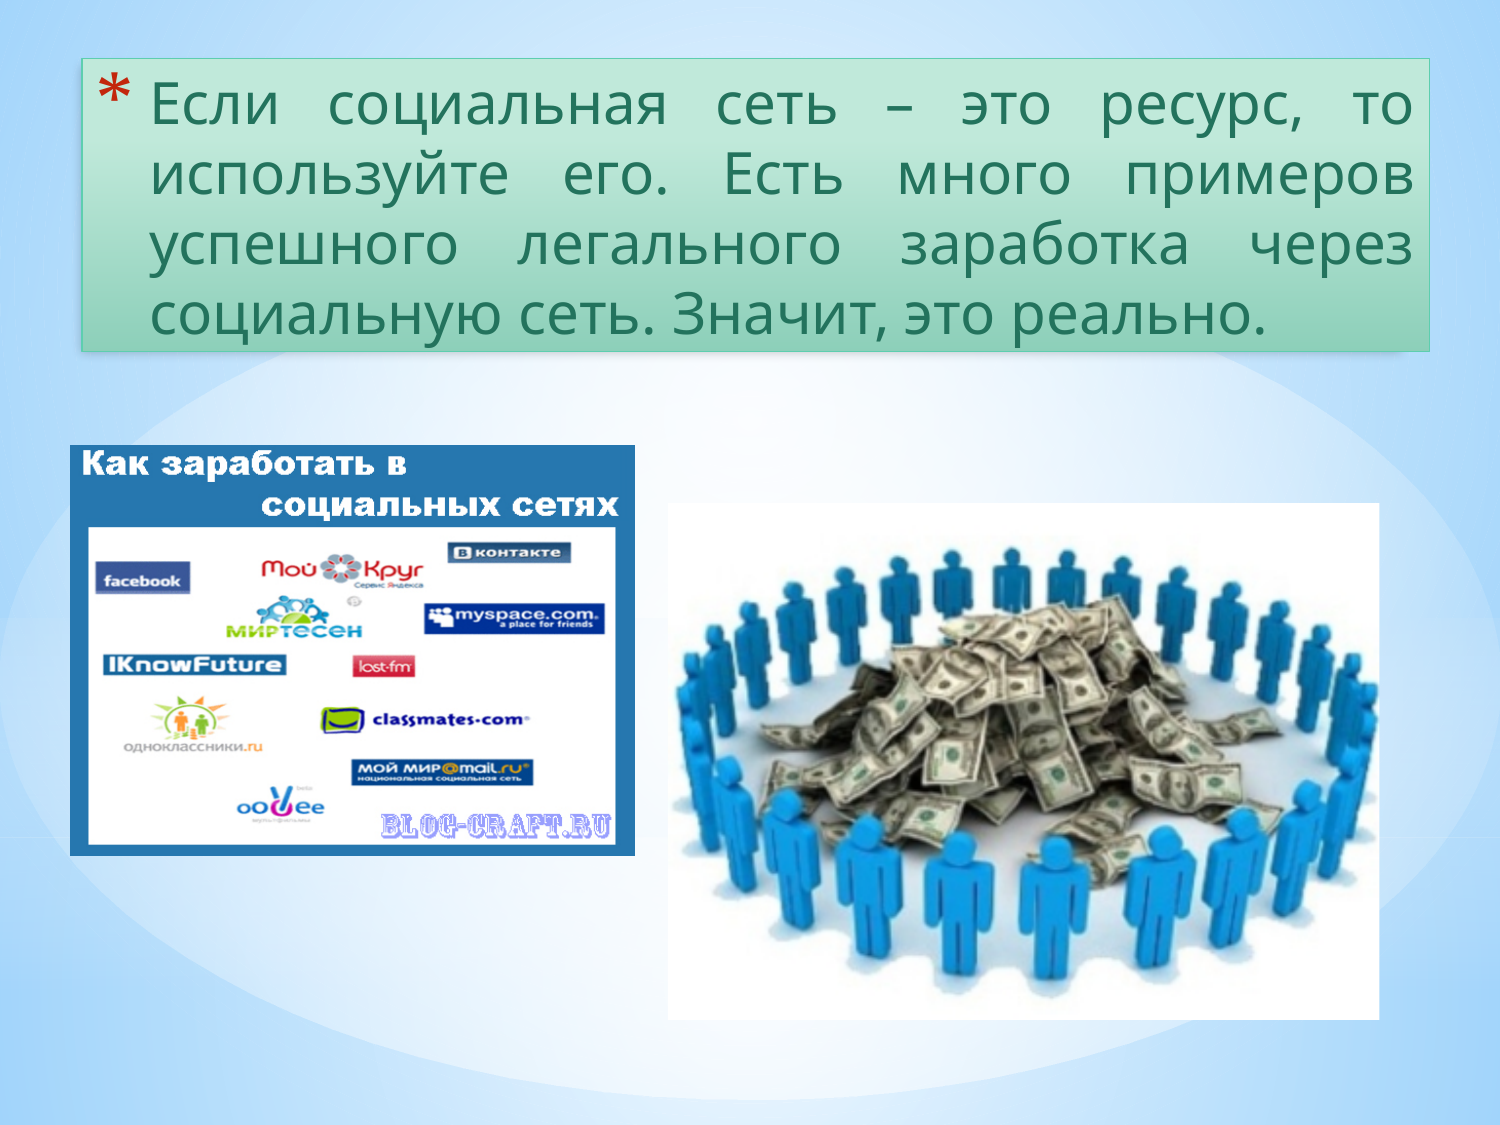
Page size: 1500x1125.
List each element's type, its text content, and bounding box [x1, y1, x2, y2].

picture [70, 445, 635, 856]
picture [667, 503, 1380, 1020]
text_box Если социальная сеть – это ресурс, то используйте его. Есть много примеров успешного легального заработка через социальную сеть. Значит, это реально. [81, 58, 1430, 352]
